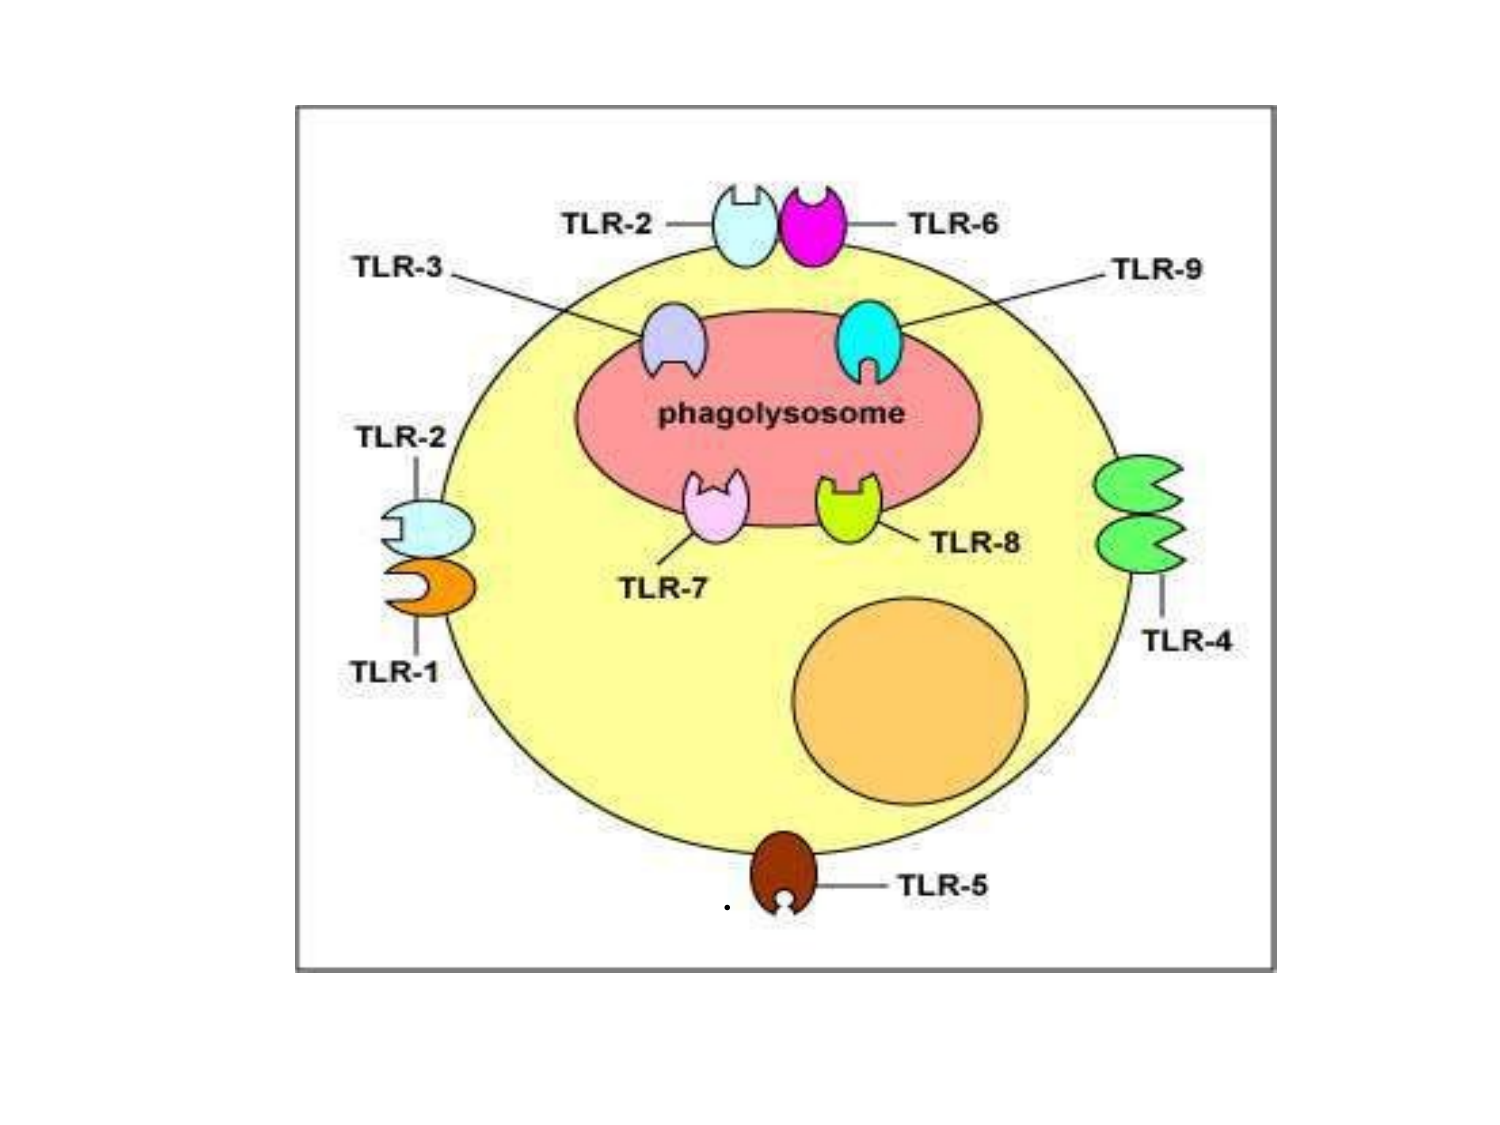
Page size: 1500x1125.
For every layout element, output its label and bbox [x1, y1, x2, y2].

picture [295, 105, 1278, 973]
